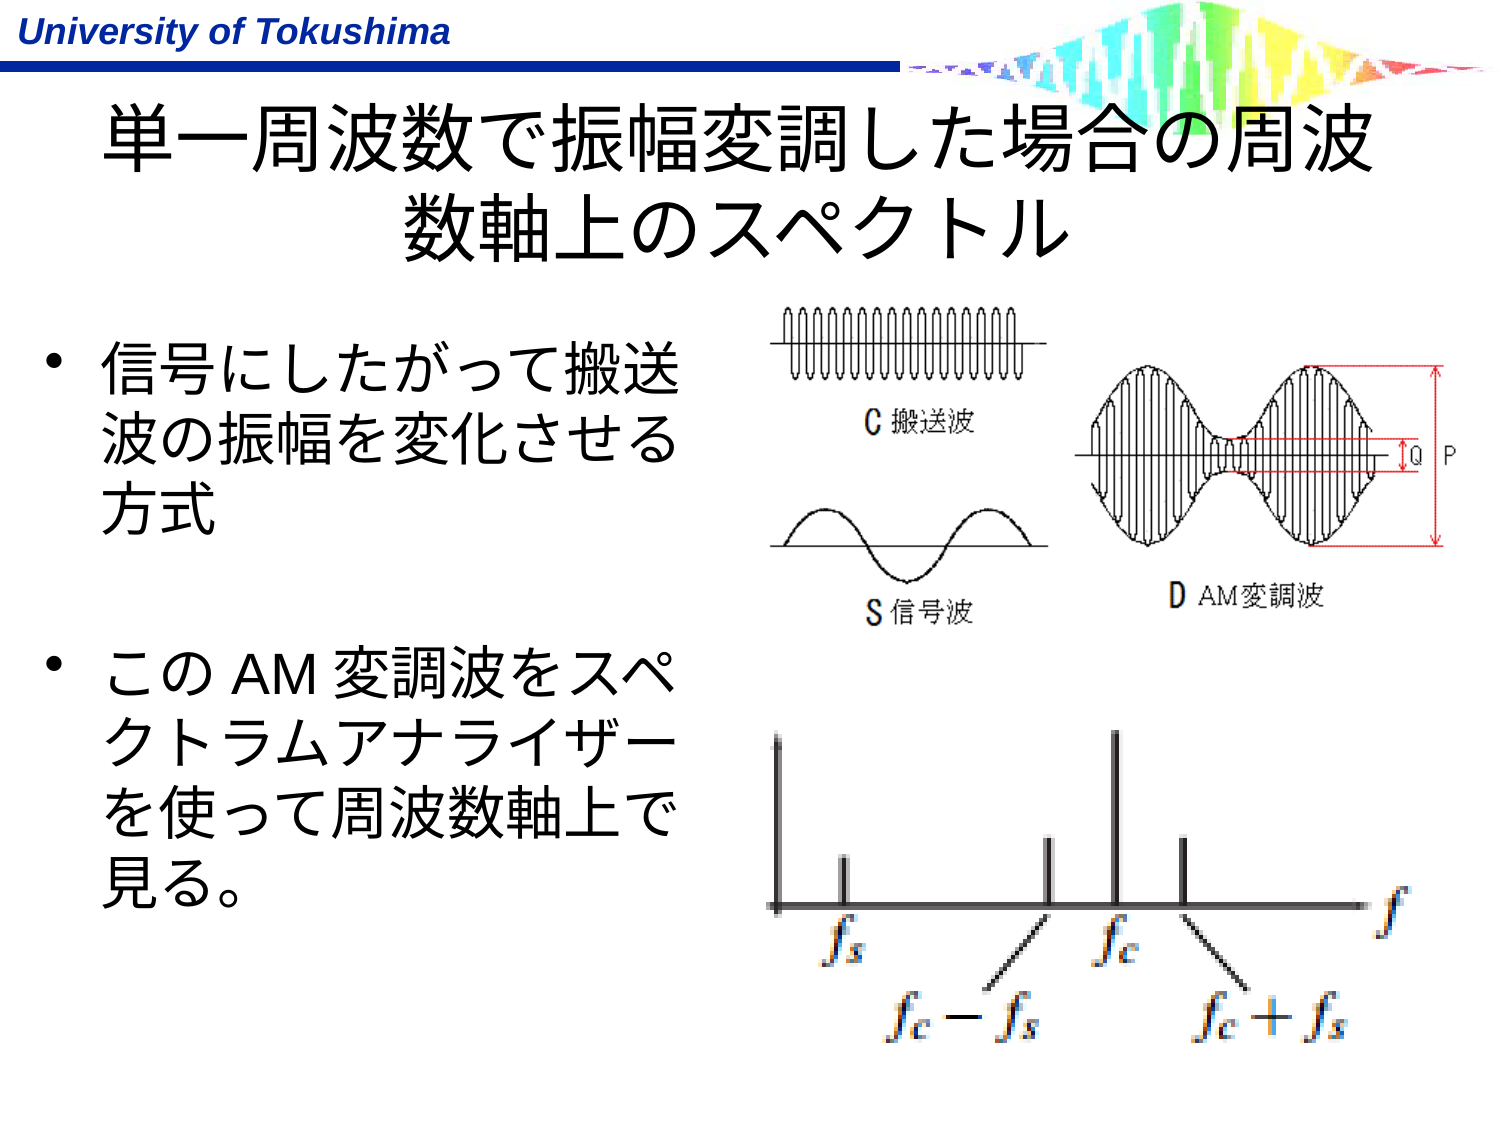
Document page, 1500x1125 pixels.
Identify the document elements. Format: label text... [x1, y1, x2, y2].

title 単一周波数で振幅変調した場合の周波数軸上のスペクトル [51, 80, 1424, 284]
picture [750, 279, 1478, 644]
picture [747, 685, 1442, 1076]
list 信号にしたがって搬送波の振幅を変化させる方式 このAM変調波をスペクトラムアナライザーを使って周波数軸上で見る。 [29, 324, 739, 1107]
picture [900, 0, 1500, 138]
